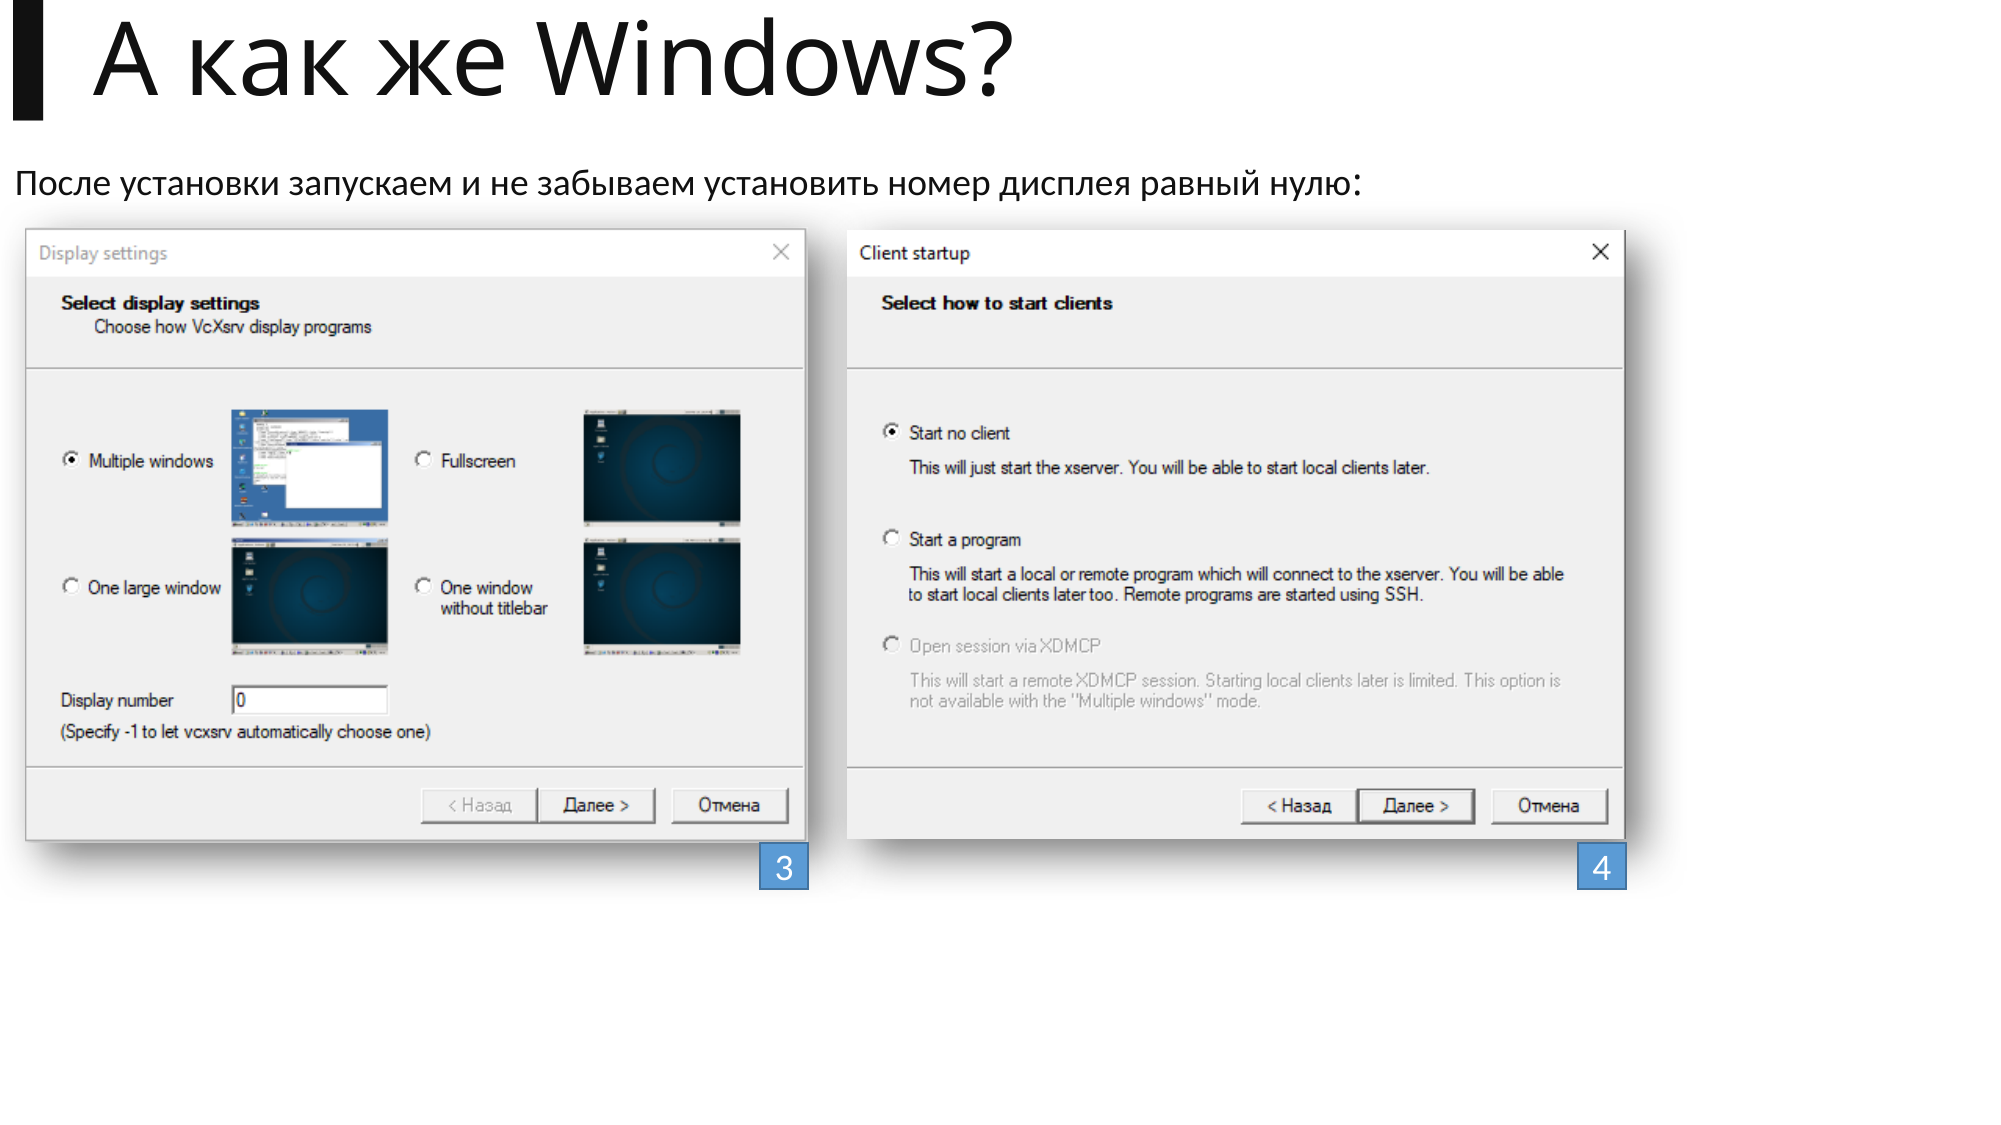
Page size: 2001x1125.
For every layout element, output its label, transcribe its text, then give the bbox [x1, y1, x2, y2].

text_box 4 [1577, 842, 1627, 890]
text_box ▍А как же Windows? [0, 0, 2000, 126]
picture [847, 230, 1626, 839]
text_box 3 [759, 842, 809, 890]
text_box После установки запускаем и не забываем установить номер дисплея равный нулю: [0, 150, 2000, 211]
picture [25, 227, 808, 843]
